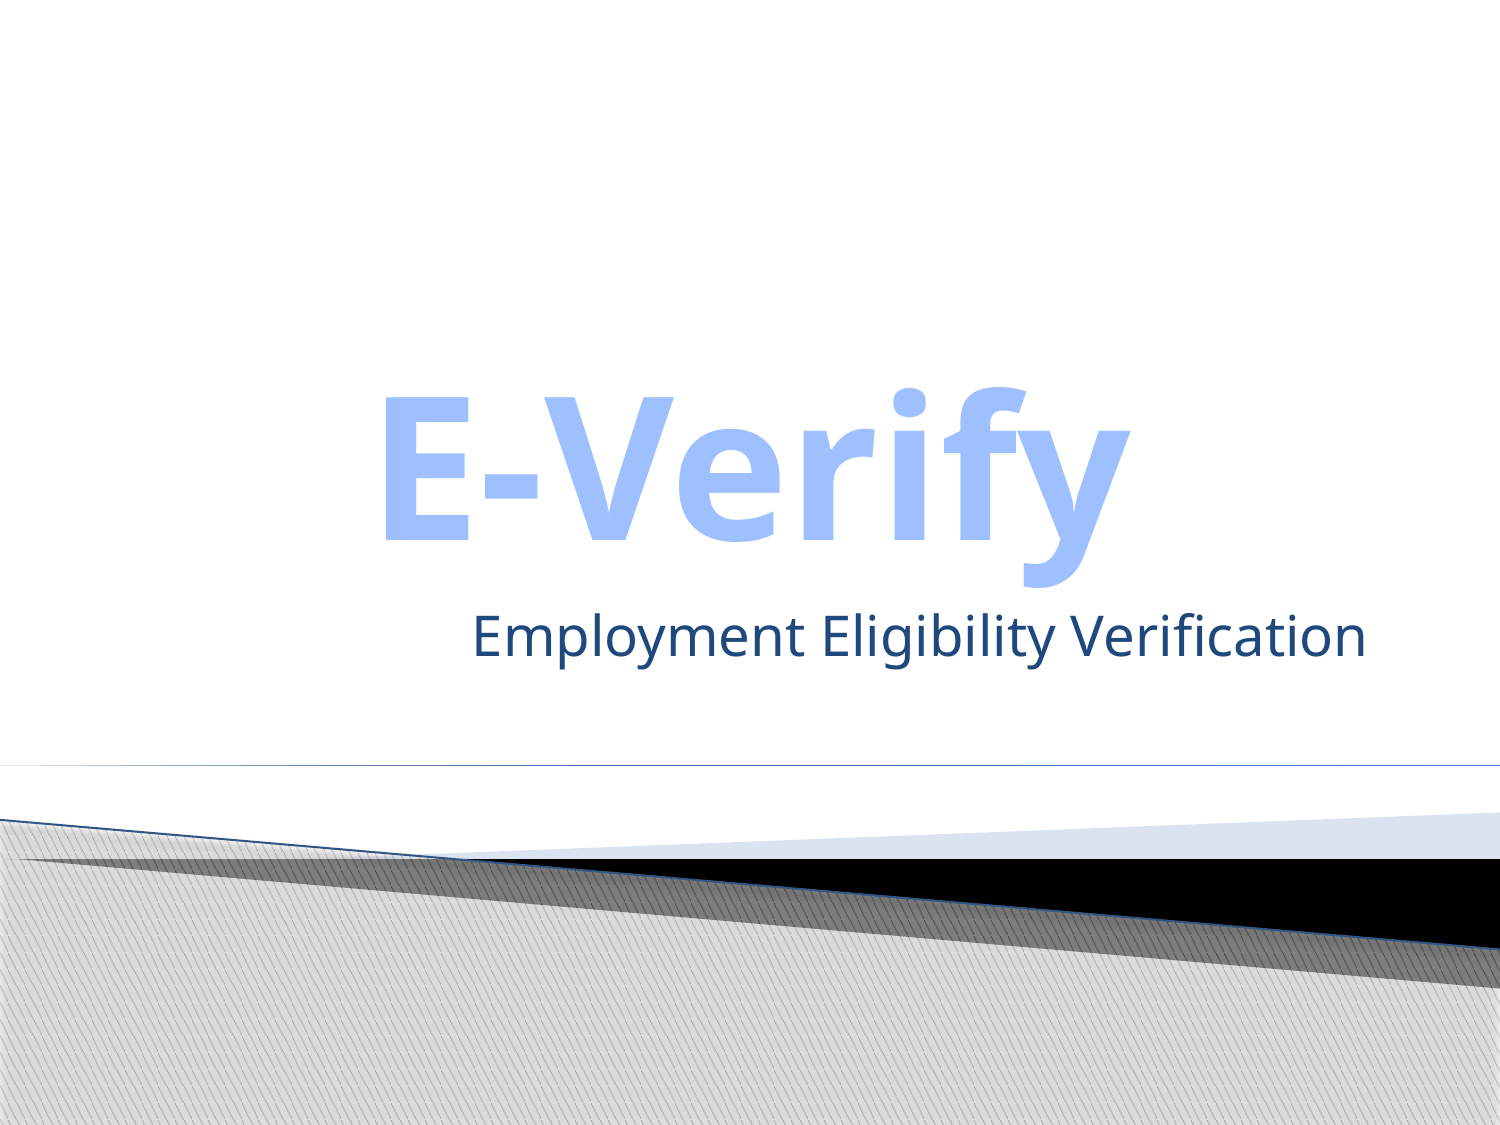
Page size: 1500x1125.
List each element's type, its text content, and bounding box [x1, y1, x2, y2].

subtitle Employment Eligibility Verification [112, 592, 1388, 790]
title E-Verify [112, 287, 1388, 588]
picture [5, 859, 1500, 989]
